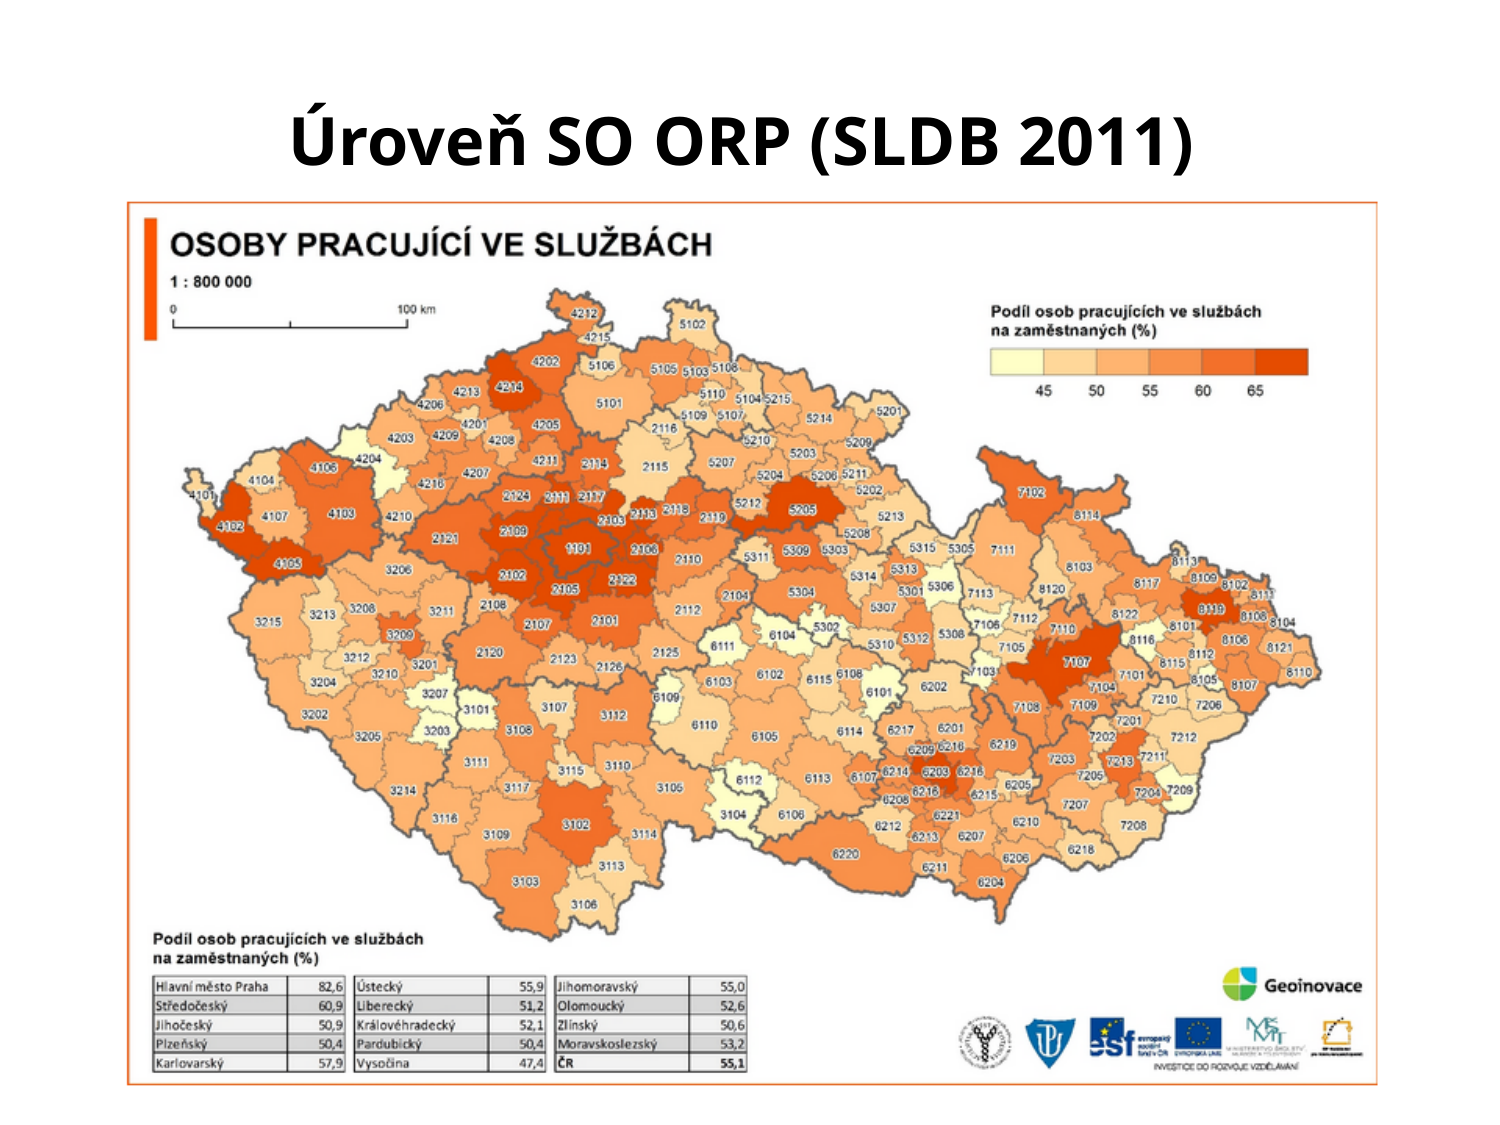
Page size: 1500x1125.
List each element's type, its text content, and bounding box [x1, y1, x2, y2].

picture [117, 195, 1383, 1095]
title Úroveň SO ORP (SLDB 2011) [75, 45, 1425, 233]
